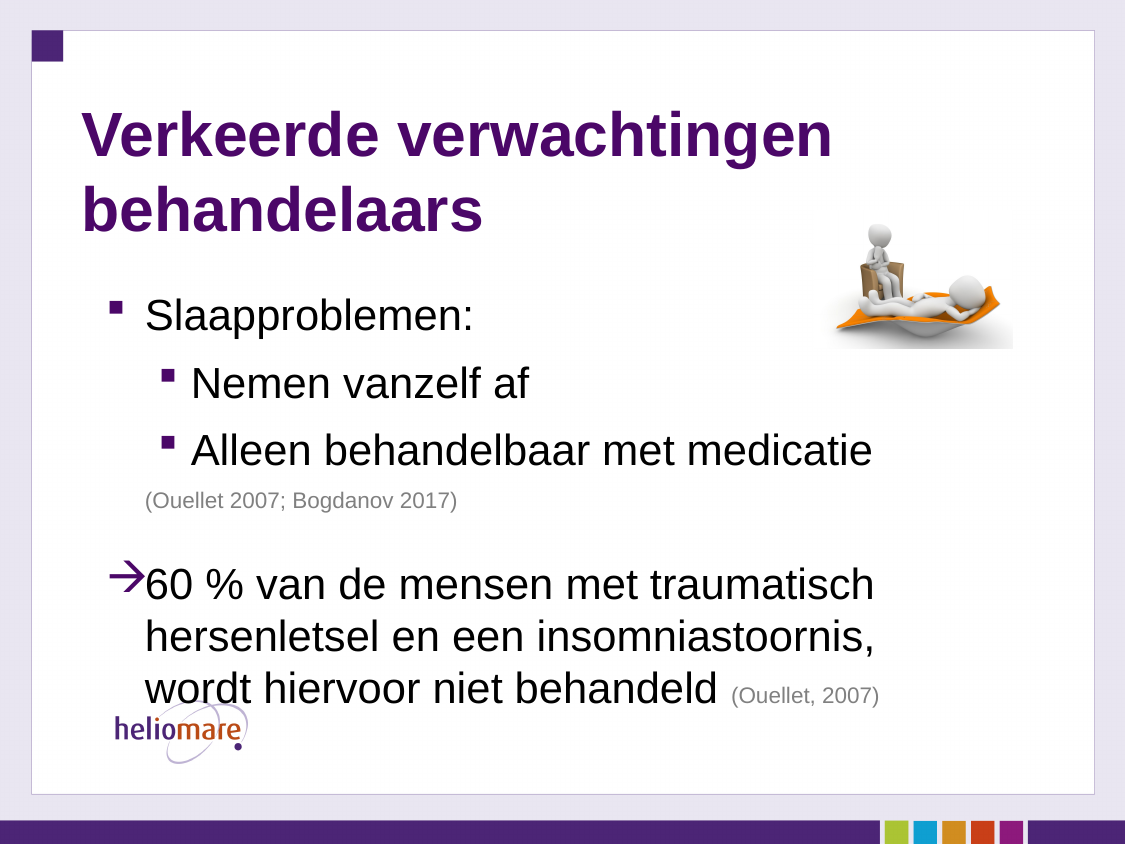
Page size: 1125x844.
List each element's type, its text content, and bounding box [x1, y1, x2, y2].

title Verkeerde verwachtingen behandelaars [66, 86, 1054, 254]
picture [0, 0, 1125, 844]
list Slaapproblemen: Nemen vanzelf af Alleen behandelbaar met medicatie (Ouellet 2007; Bogdanov 2017) 60 % van de mensen met traumatisch hersenletsel en een insomniastoornis, wordt hiervoor niet behandeld (Ouellet, 2007) [90, 279, 960, 721]
